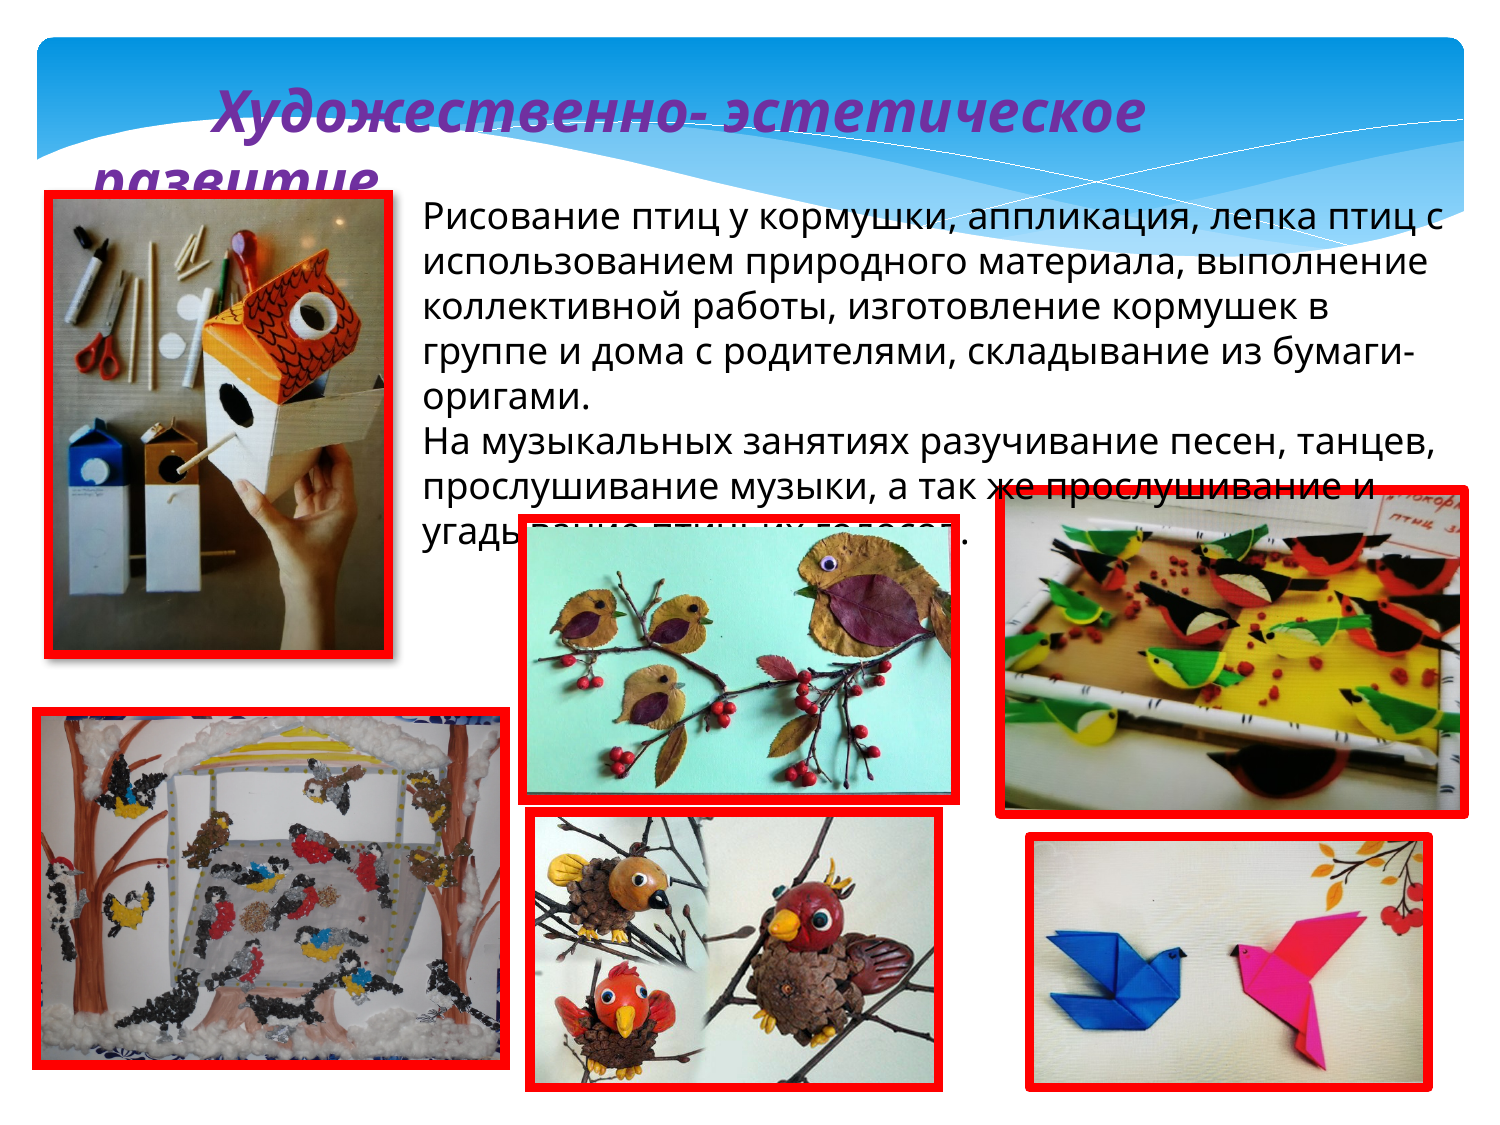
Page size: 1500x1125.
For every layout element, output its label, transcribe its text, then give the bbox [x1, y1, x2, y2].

picture [1004, 494, 1461, 810]
picture [534, 816, 934, 1083]
text_box Художественно- эстетическое развитие [76, 66, 1424, 221]
picture [1033, 840, 1424, 1083]
picture [41, 716, 501, 1061]
text_box Рисование птиц у кормушки, аппликация, лепка птиц с использованием природного материала, выполнение коллективной работы, изготовление кормушек в группе и дома с родителями, складывание из бумаги-оригами. На музыкальных занятиях разучивание песен, танцев, прослушивание музыки, а так же прослушивание и угадывание птичьих голосов. [407, 184, 1460, 560]
picture [52, 199, 385, 650]
picture [526, 522, 952, 796]
